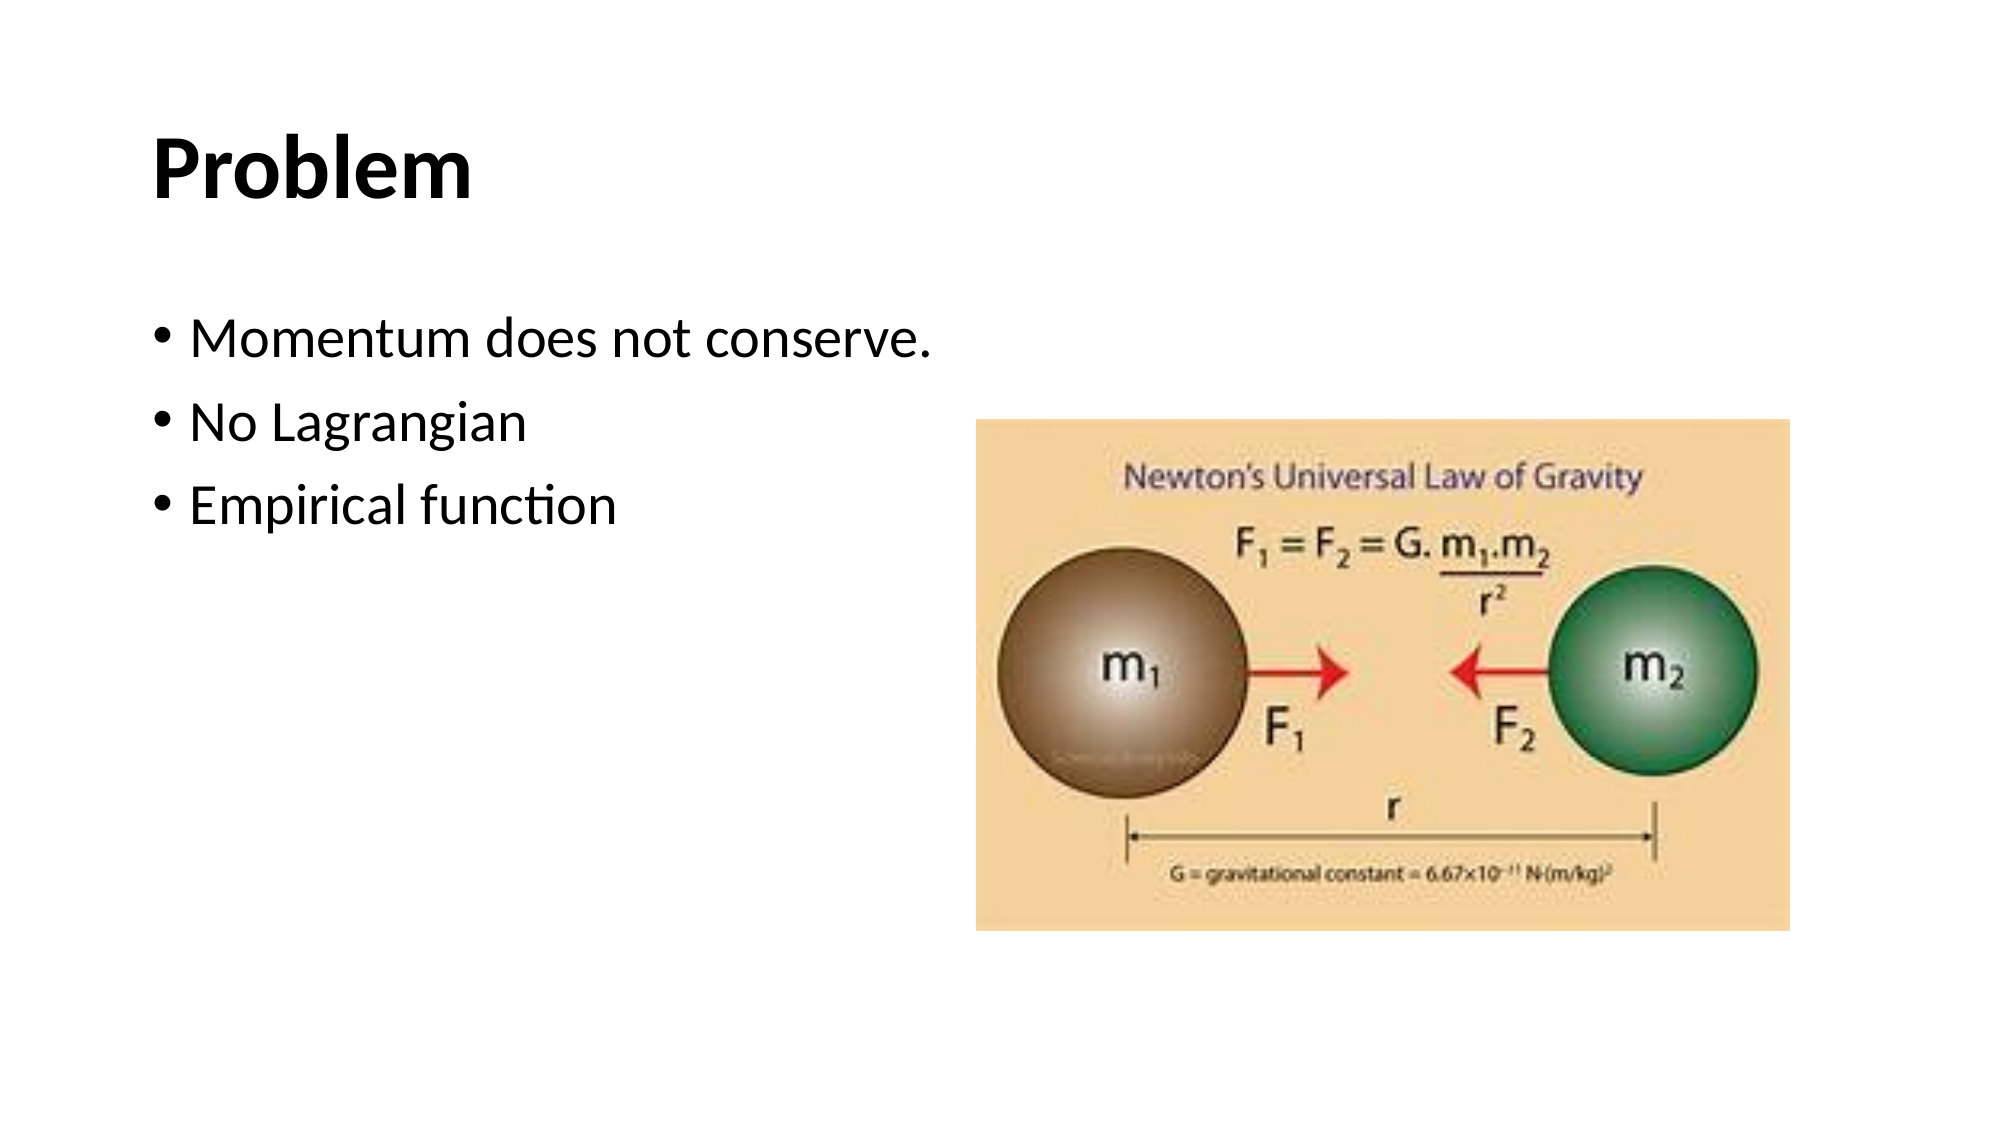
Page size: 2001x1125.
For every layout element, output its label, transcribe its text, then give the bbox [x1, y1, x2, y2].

title Problem [137, 59, 1863, 278]
picture [976, 419, 1790, 931]
list Momentum does not conserve. No Lagrangian Empirical function [137, 299, 1863, 1014]
